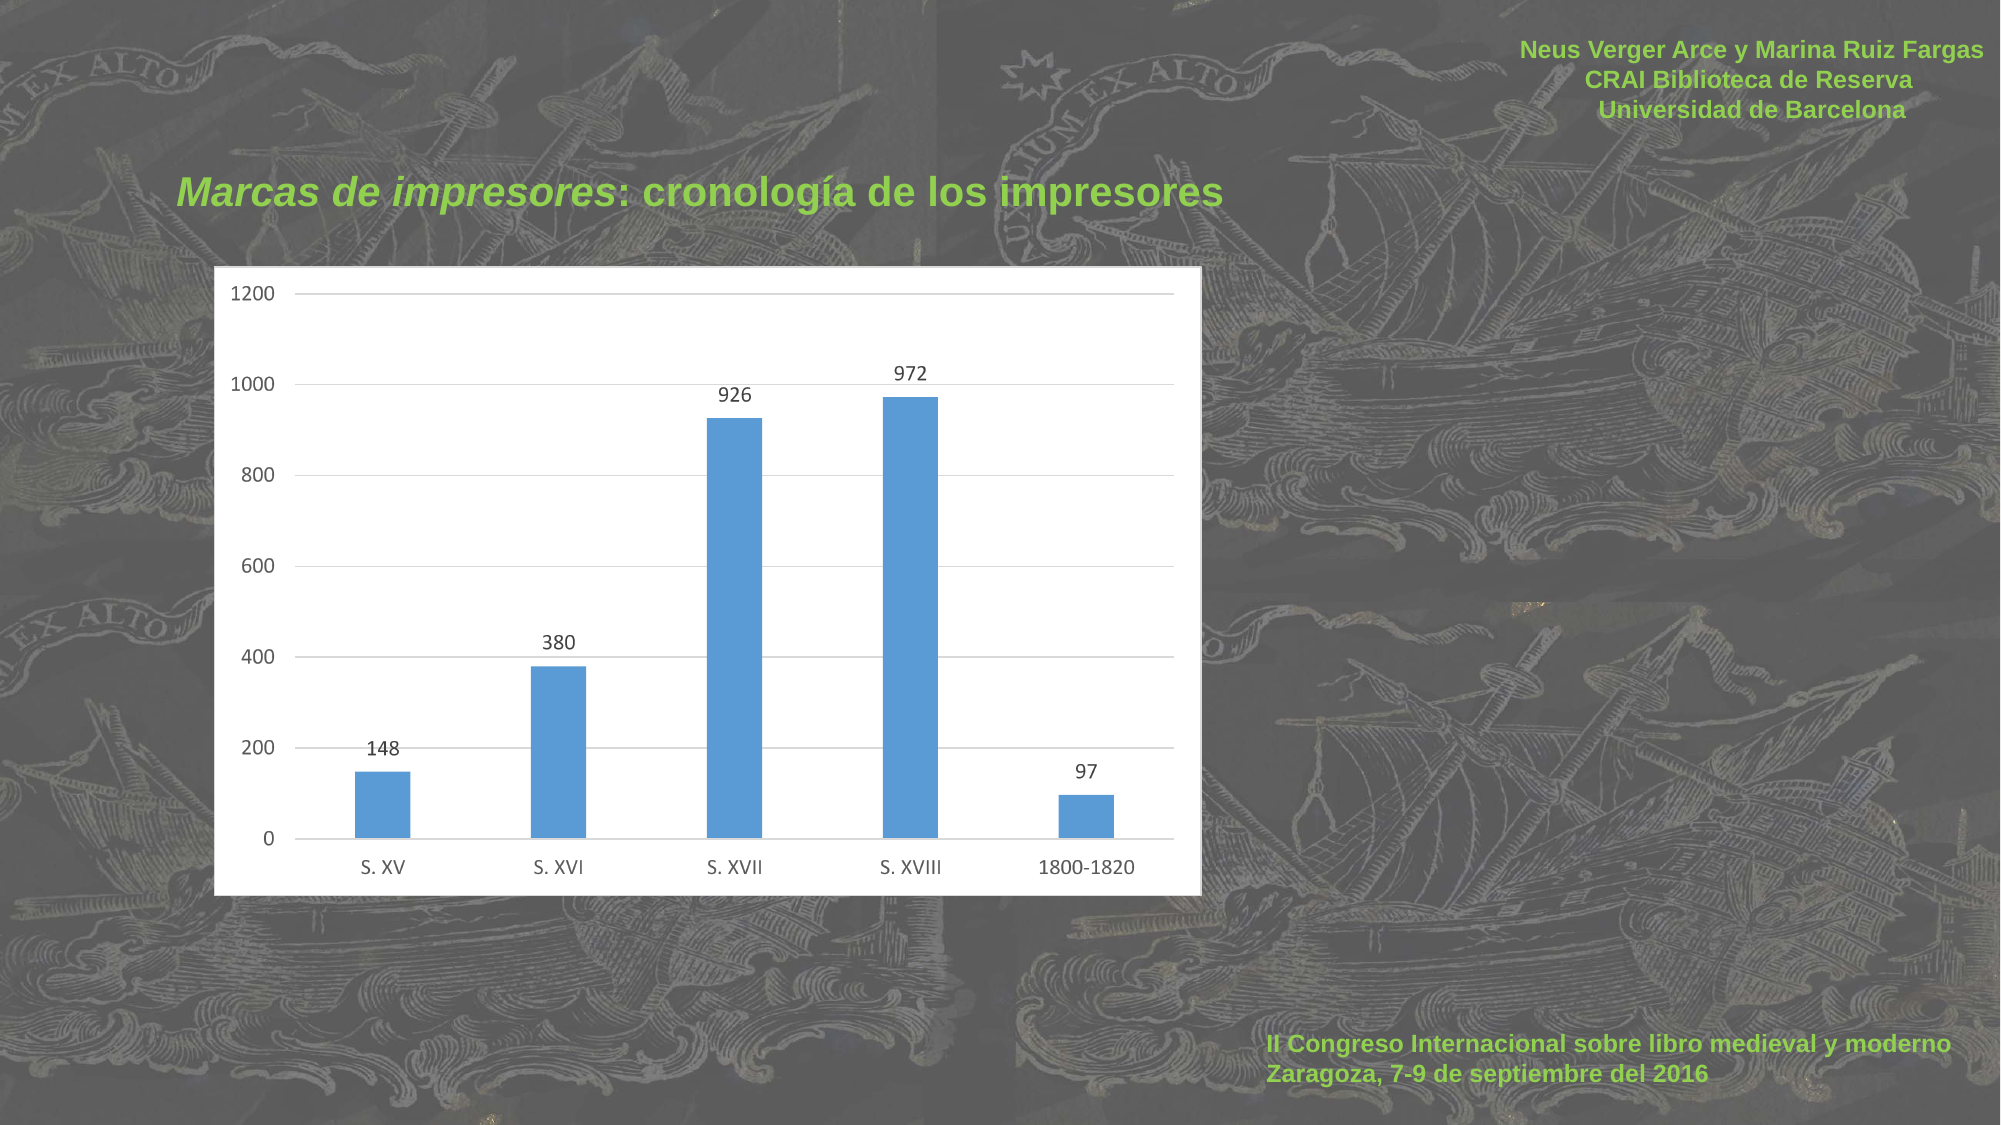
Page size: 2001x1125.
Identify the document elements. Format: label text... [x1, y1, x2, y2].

title Neus Verger Arce y Marina Ruiz Fargas CRAI Biblioteca de Reserva Universidad de Barcelona [1435, 32, 2000, 131]
subtitle , + [1249, 312, 1918, 584]
picture [0, 0, 2001, 1125]
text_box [213, 266, 1249, 918]
text_box II Congreso Internacional sobre libro medieval y moderno Zaragoza, 7-9 de septiembre del 2016 [1251, 1020, 1969, 1096]
text_box Marcas de impresores: cronología de los impresores [115, 157, 1286, 223]
subtitle , + [208, 312, 213, 584]
